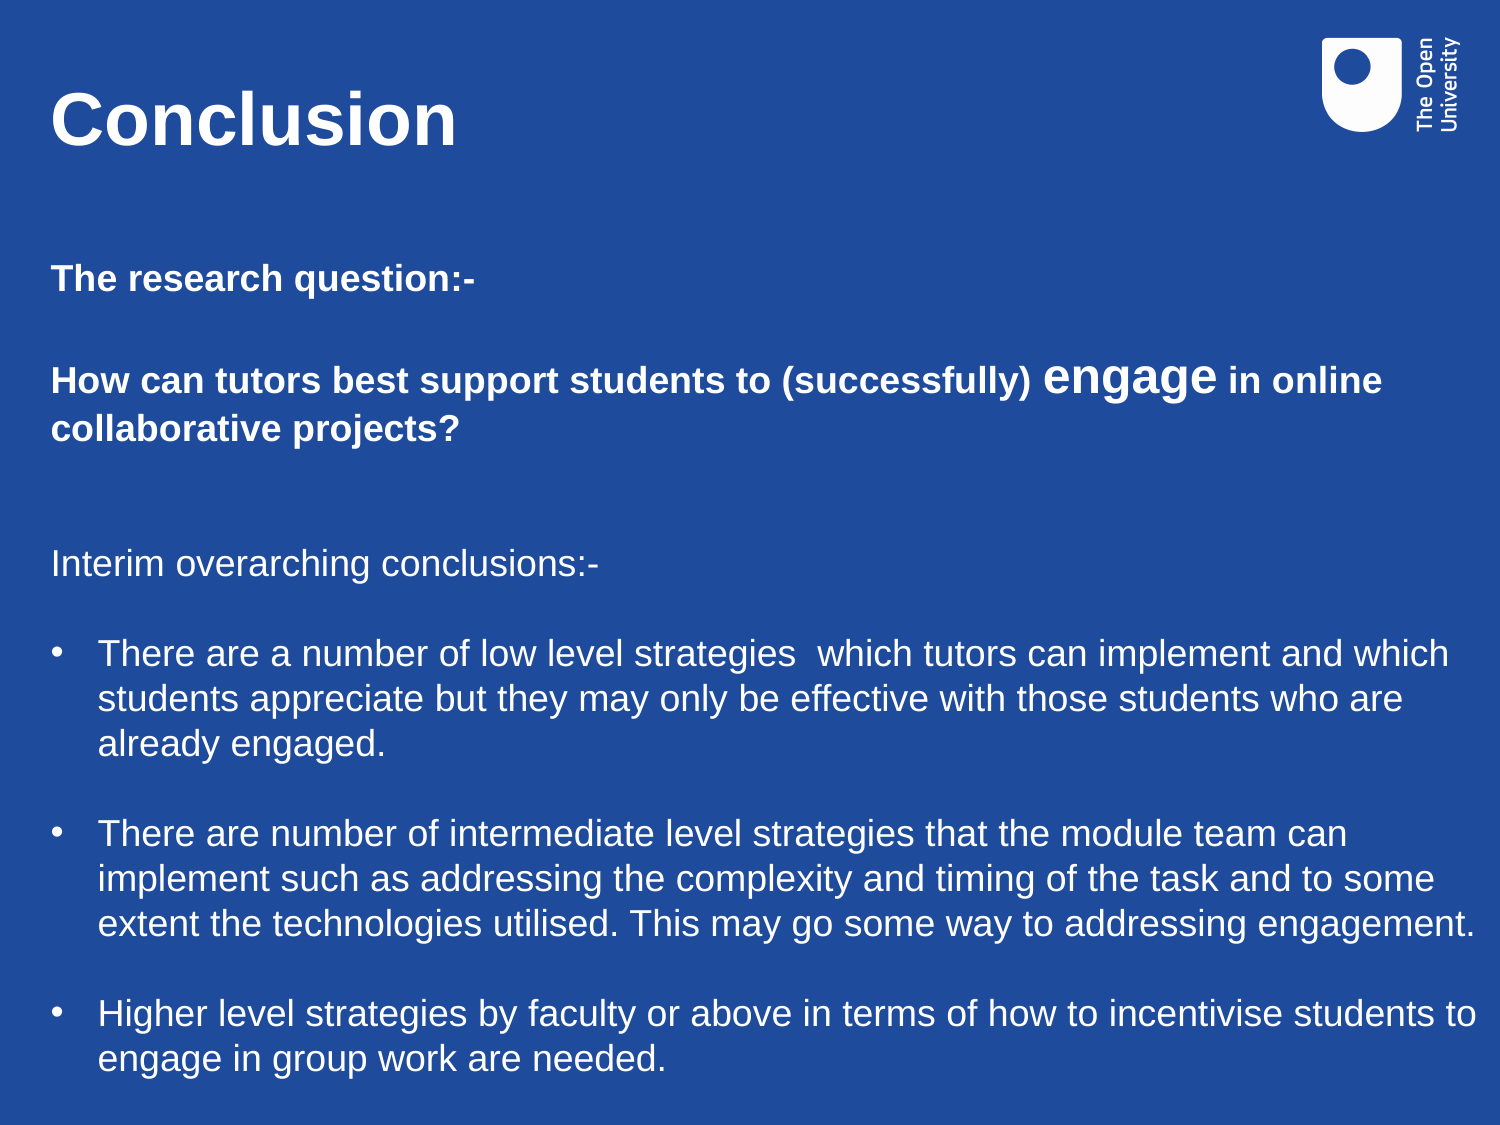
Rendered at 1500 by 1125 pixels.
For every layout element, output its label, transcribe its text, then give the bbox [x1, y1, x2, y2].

picture [1322, 37, 1460, 132]
title Conclusion [50, 81, 1243, 208]
subtitle The research question:- How can tutors best support students to (successfully) engage in online collaborative projects? Interim overarching conclusions:- There are a number of low level strategies which tutors can implement and which students appreciate but they may only be effective with those students who are already engaged. There are number of intermediate level strategies that the module team can implement such as addressing the complexity and timing of the task and to some extent the technologies utilised. This may go some way to addressing engagement. Higher level strategies by faculty or above in terms of how to incentivise students to engage in group work are needed. [50, 208, 1479, 1125]
